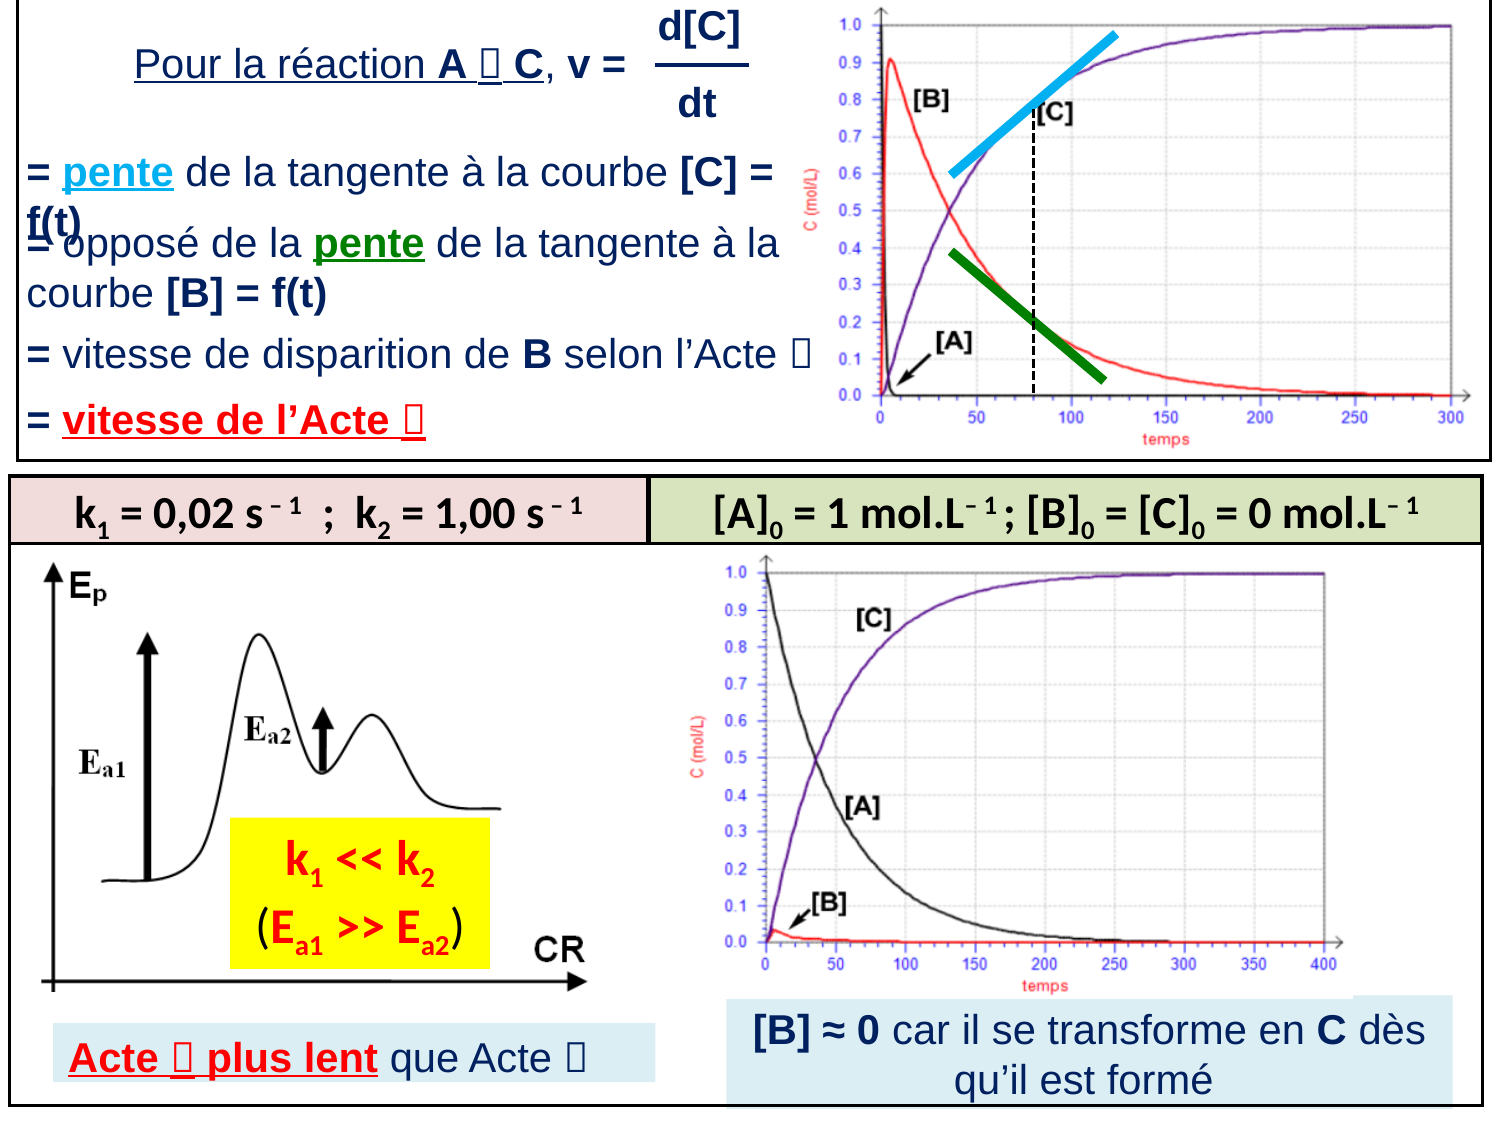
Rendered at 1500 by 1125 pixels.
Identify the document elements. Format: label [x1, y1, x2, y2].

text_box [17, 0, 1491, 462]
text_box [1038, 250, 1105, 382]
text_box [950, 250, 1029, 382]
text_box [950, 33, 1117, 176]
text_box [9, 474, 1483, 1107]
